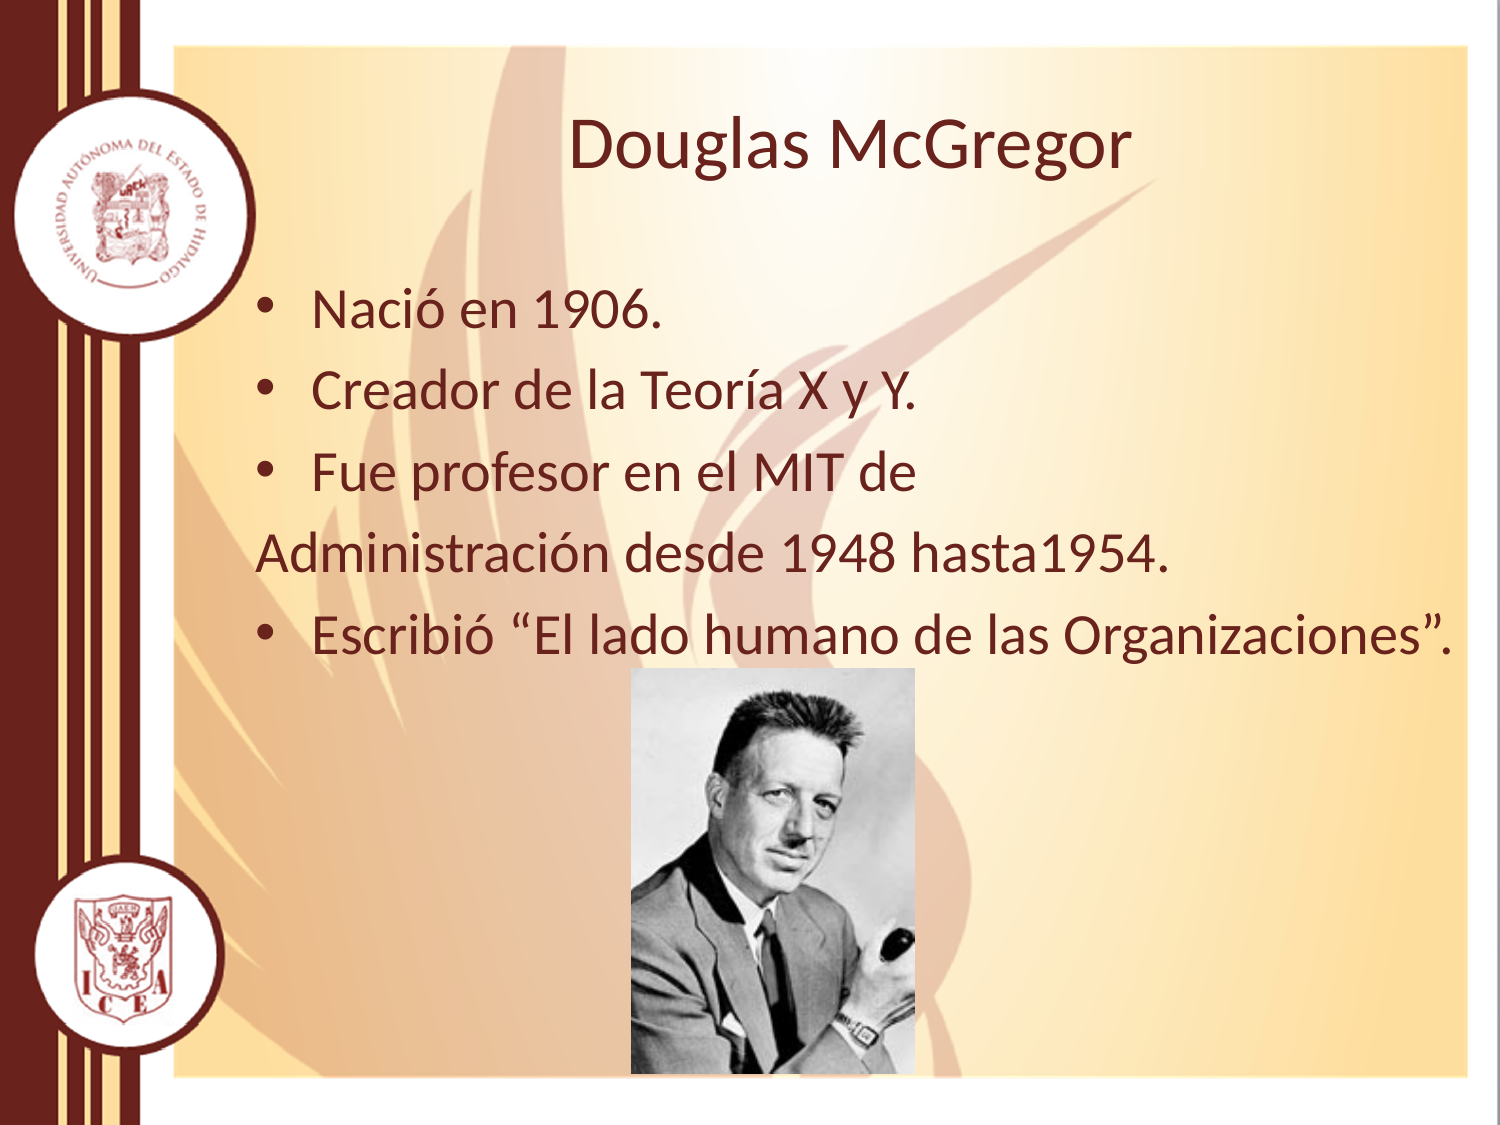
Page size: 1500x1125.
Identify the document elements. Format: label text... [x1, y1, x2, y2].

picture [0, 0, 1500, 1125]
list Nació en 1906. Creador de la Teoría X y Y. Fue profesor en el MIT de Administración desde 1948 hasta1954. Escribió “El lado humano de las Organizaciones”. [240, 262, 1495, 1005]
title Douglas McGregor [277, 45, 1425, 233]
